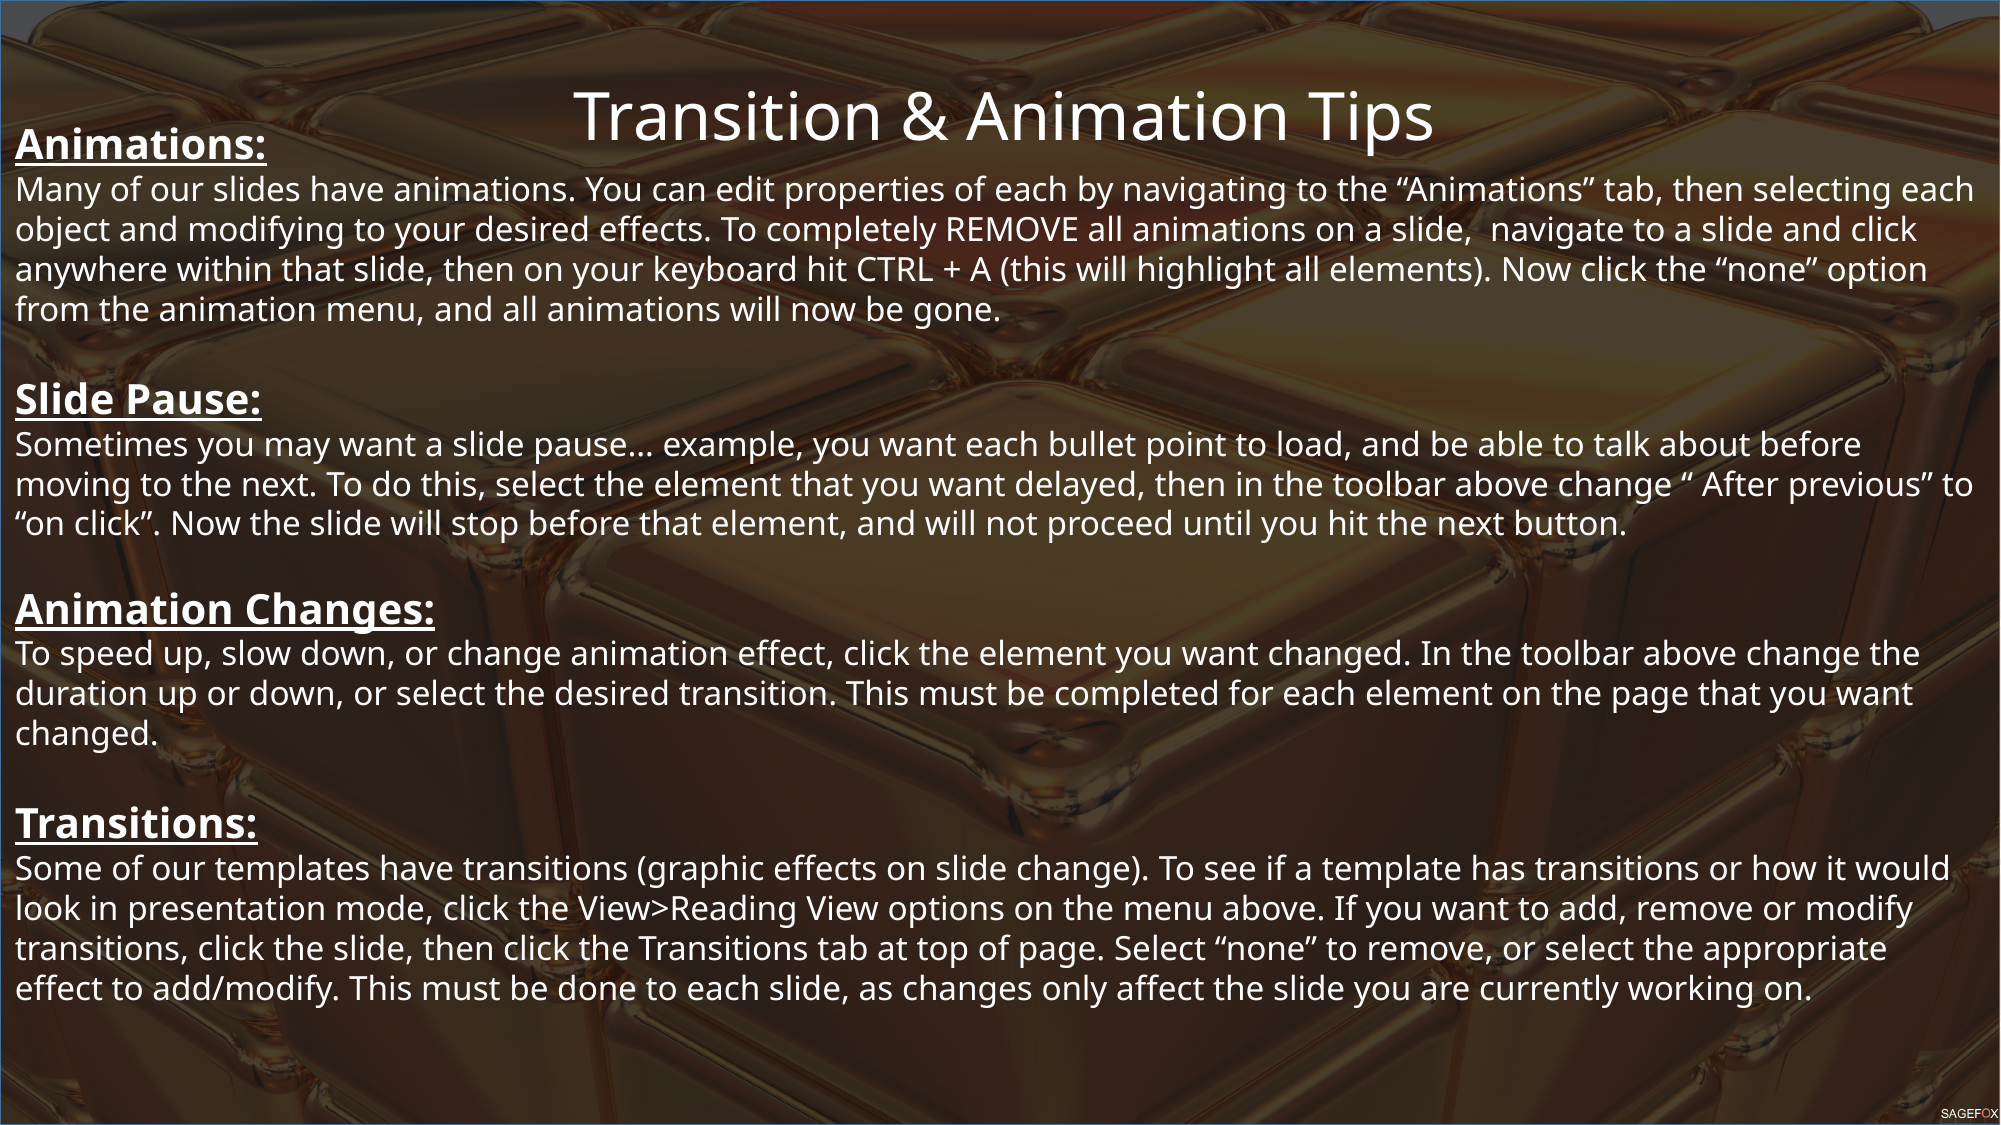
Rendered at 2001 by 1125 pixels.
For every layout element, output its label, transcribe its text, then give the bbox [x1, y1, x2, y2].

text_box Animations: Many of our slides have animations. You can edit properties of each by navigating to the “Animations” tab, then selecting each object and modifying to your desired effects. To completely REMOVE all animations on a slide, navigate to a slide and click anywhere within that slide, then on your keyboard hit CTRL + A (this will highlight all elements). Now click the “none” option from the animation menu, and all animations will now be gone. Slide Pause: Sometimes you may want a slide pause… example, you want each bullet point to load, and be able to talk about before moving to the next. To do this, select the element that you want delayed, then in the toolbar above change “ After previous” to “on click”. Now the slide will stop before that element, and will not proceed until you hit the next button. Animation Changes: To speed up, slow down, or change animation effect, click the element you want changed. In the toolbar above change the duration up or down, or select the desired transition. This must be completed for each element on the page that you want changed. Transitions: Some of our templates have transitions (graphic effects on slide change). To see if a template has transitions or how it would look in presentation mode, click the View>Reading View options on the menu above. If you want to add, remove or modify transitions, click the slide, then click the Transitions tab at top of page. Select “none” to remove, or select the appropriate effect to add/modify. This must be done to each slide, as changes only affect the slide you are currently working on. [0, 0, 2000, 1125]
title Transition & Animation Tips [477, 59, 1532, 177]
